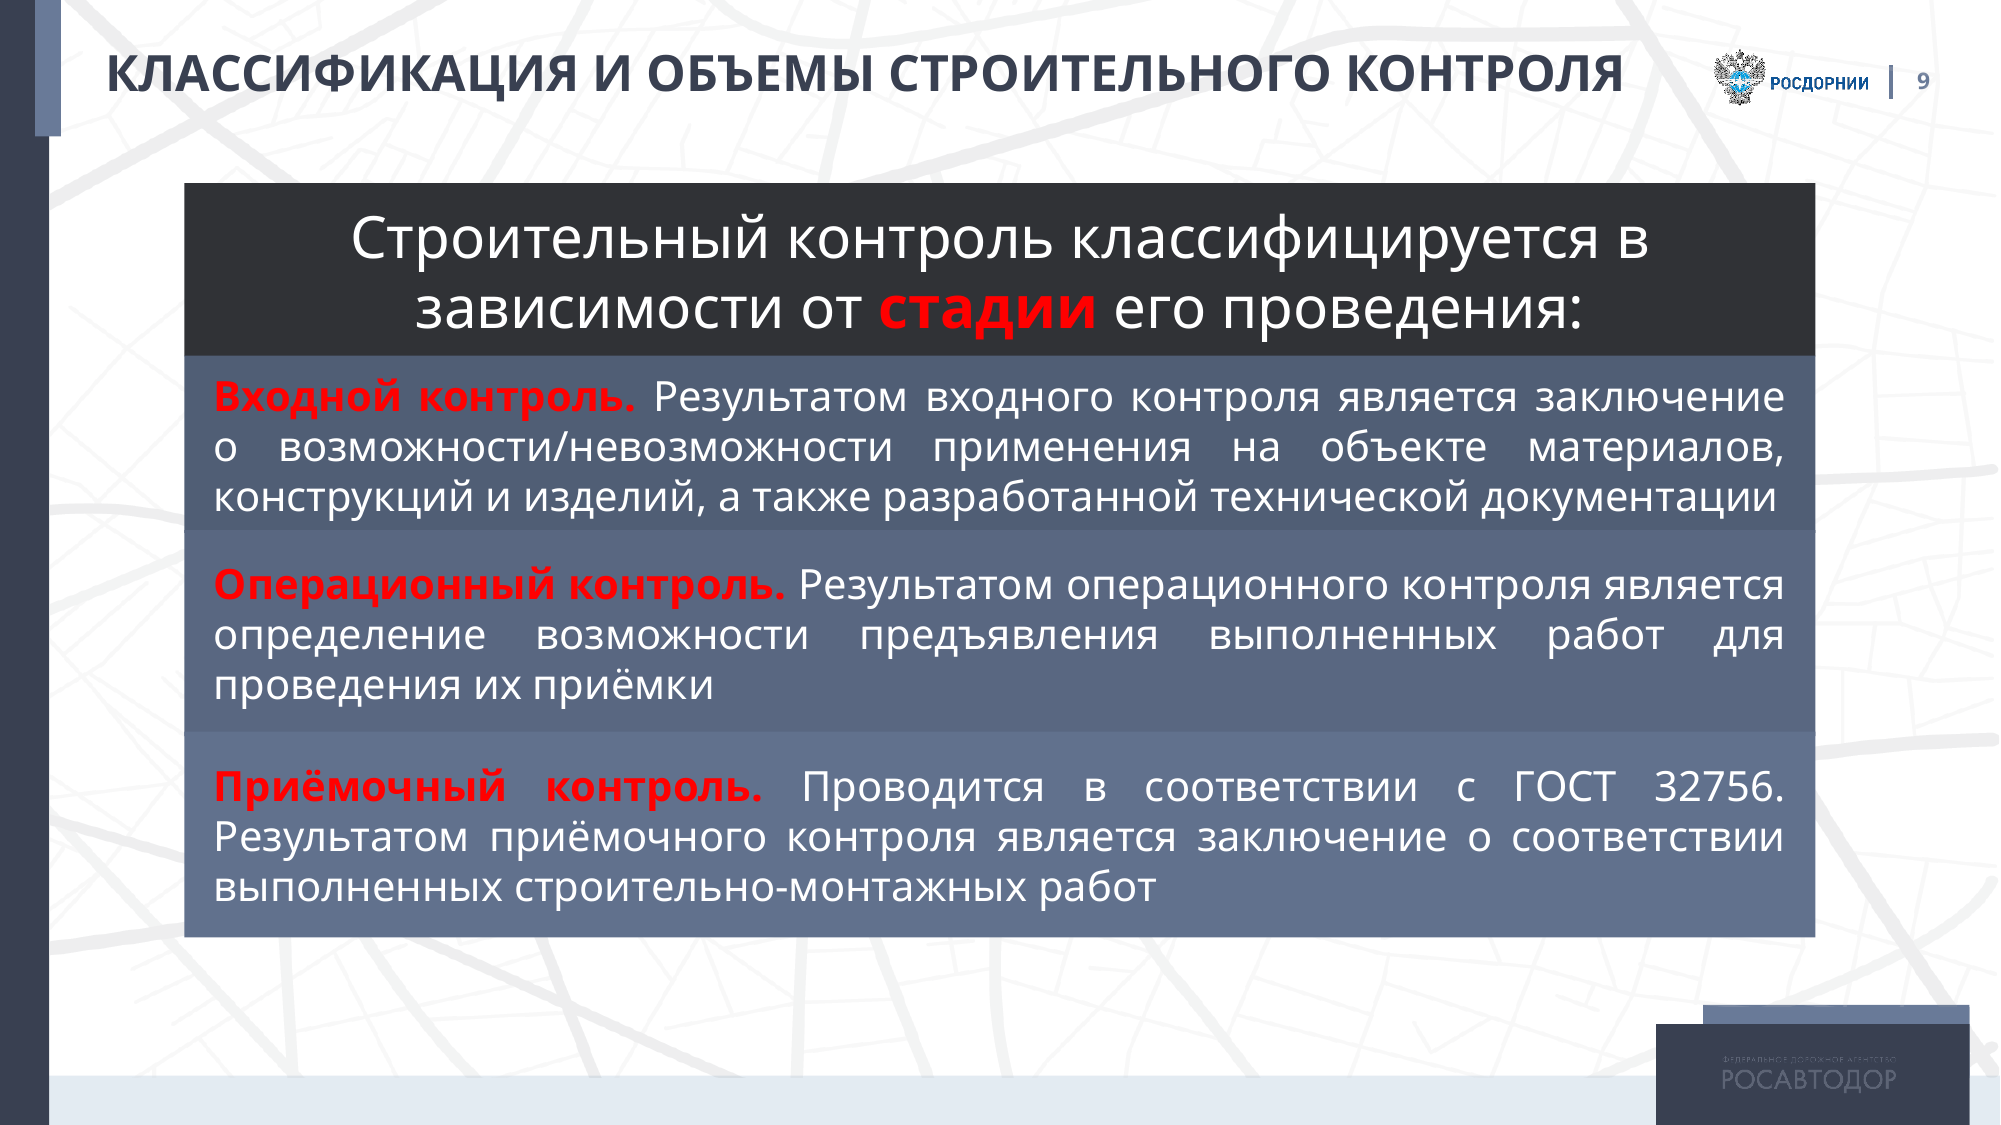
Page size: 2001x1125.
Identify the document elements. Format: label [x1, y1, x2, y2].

text_box [1656, 1007, 1970, 1125]
text_box [35, 0, 2000, 1079]
text_box [184, 173, 1816, 1085]
